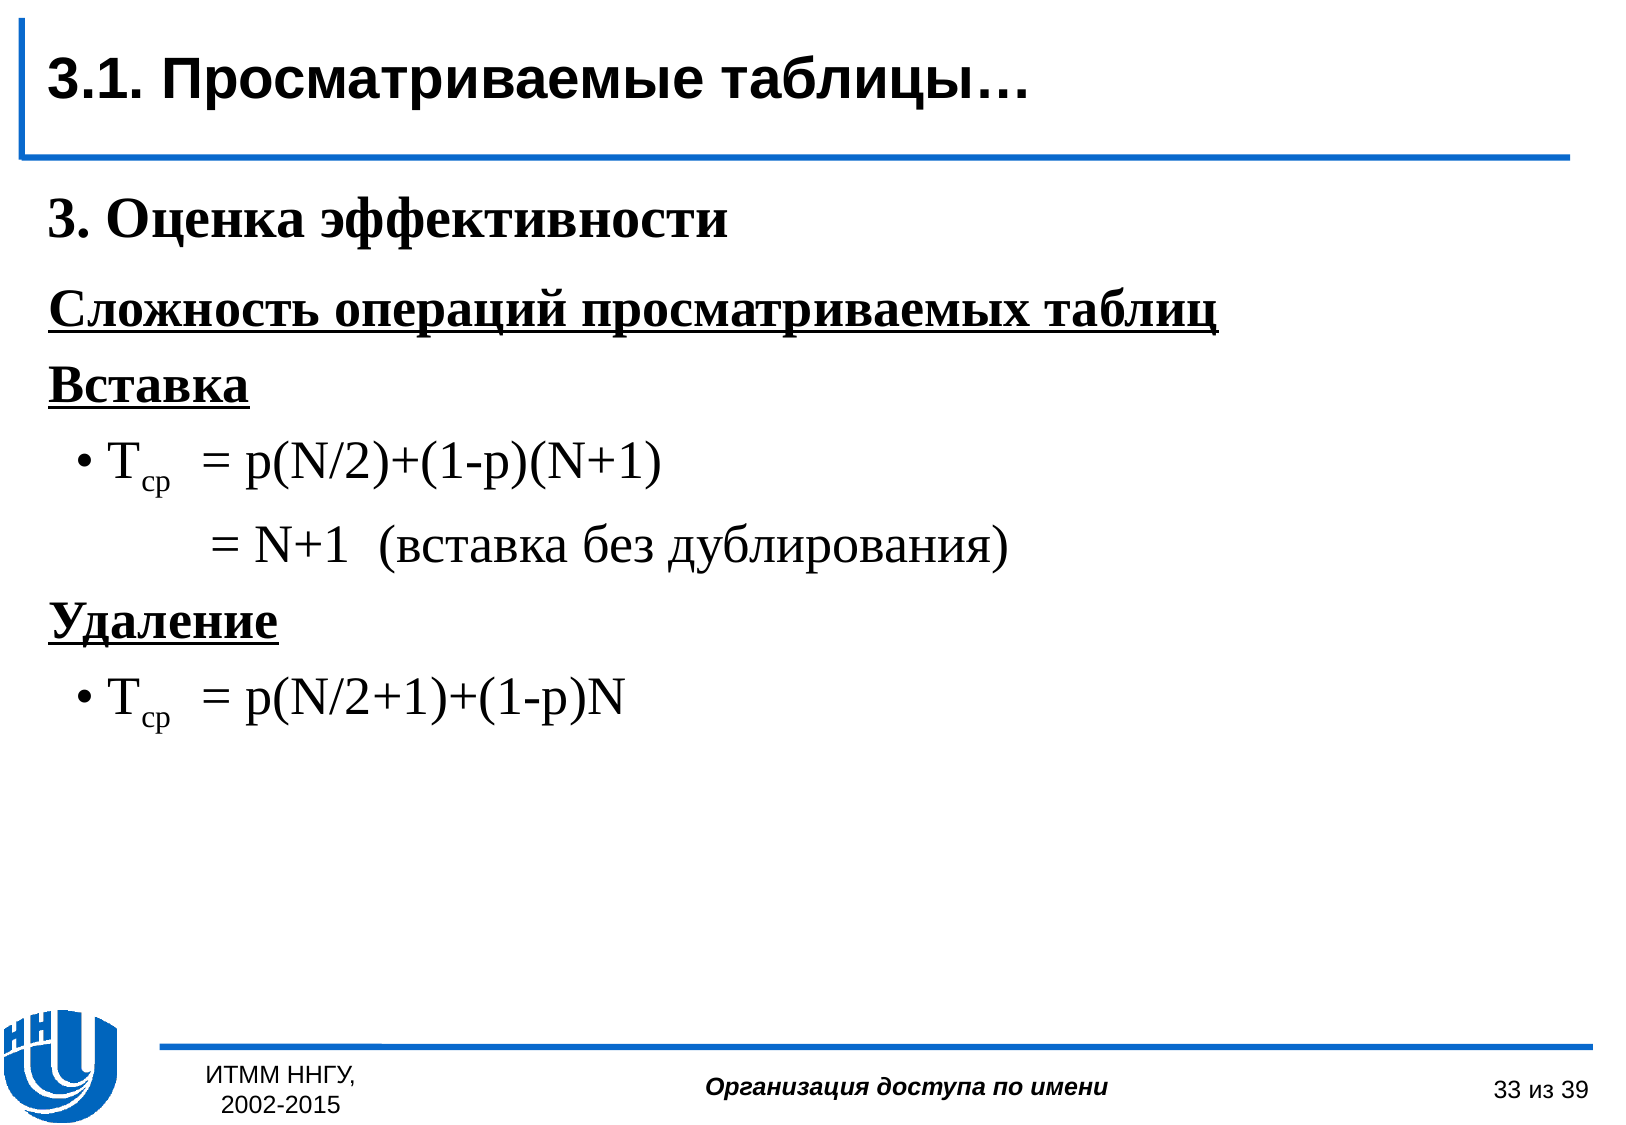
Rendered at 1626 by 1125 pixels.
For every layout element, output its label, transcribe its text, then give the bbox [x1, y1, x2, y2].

footer Организация доступа по имени [587, 1070, 1227, 1114]
text_box ИТММ ННГУ, 2002-2015 [162, 1051, 399, 1094]
slide_number 33 из 39 [1450, 1051, 1605, 1125]
text_box 3.1. Просматриваемые таблицы… [32, 46, 1435, 118]
text_box 3. Оценка эффективности [32, 184, 1435, 256]
text_box Сложность операций просматриваемых таблиц Вставка • Tср = p(N/2)+(1-p)(N+1) = N+1 (вставка без дублирования) Удаление • Tср = p(N/2+1)+(1-p)N [48, 265, 1403, 742]
picture [4, 1010, 117, 1123]
